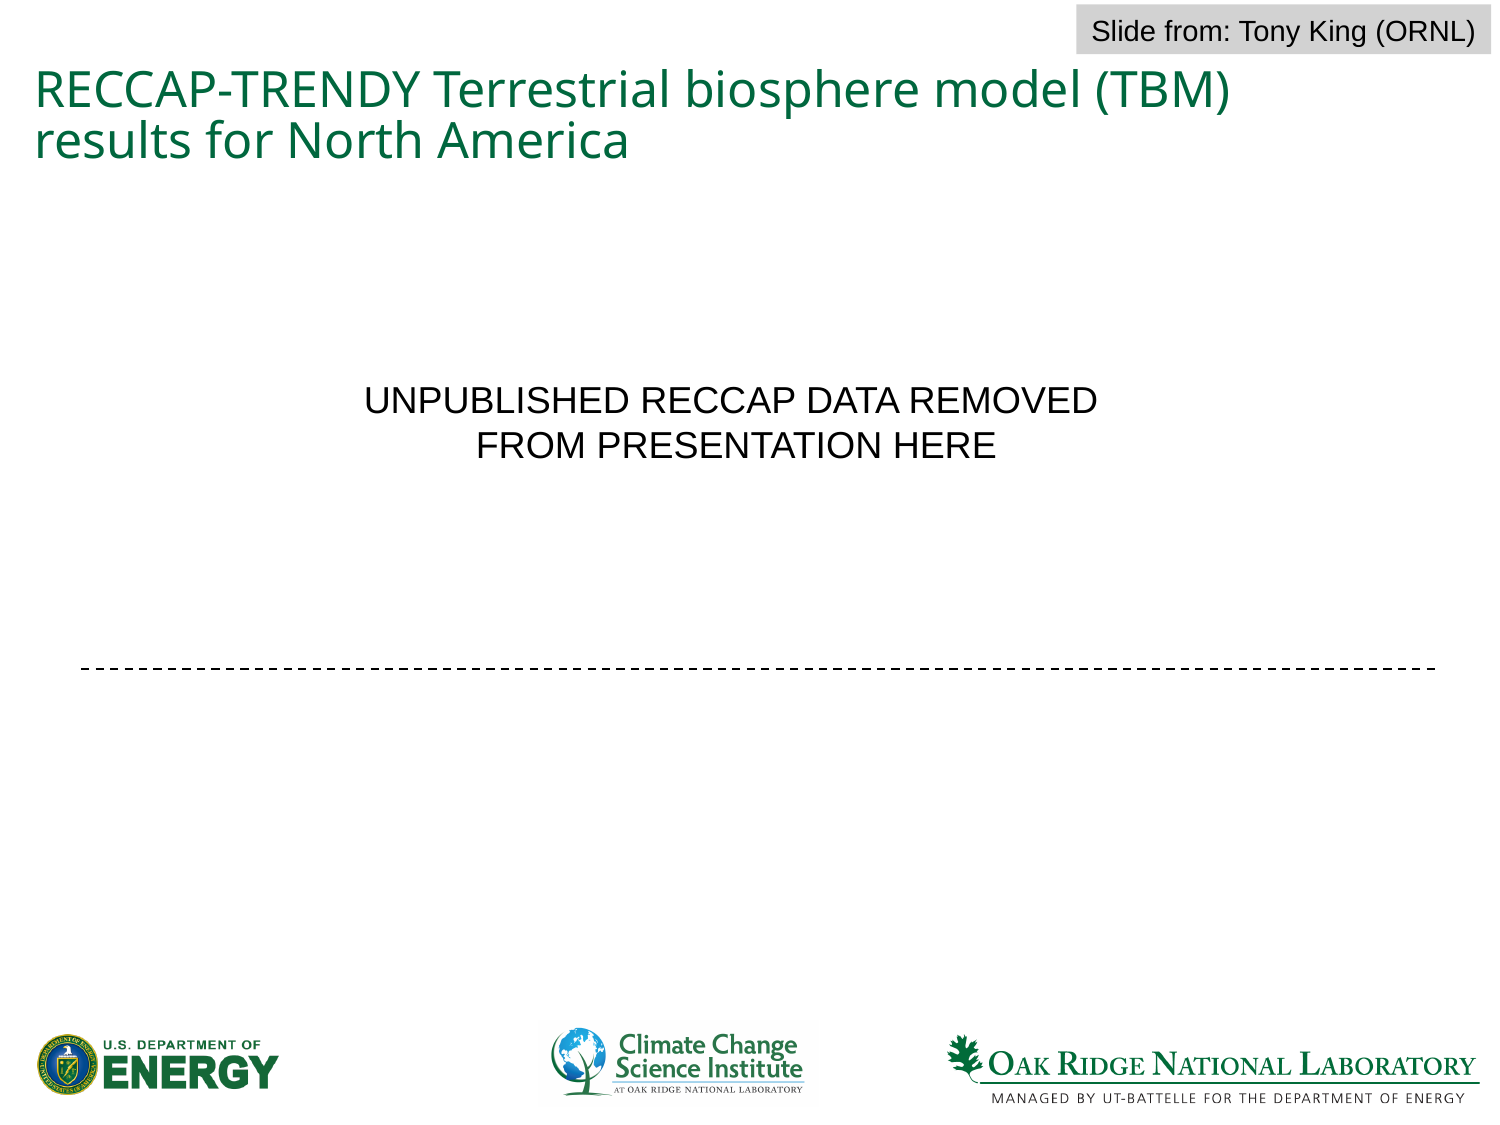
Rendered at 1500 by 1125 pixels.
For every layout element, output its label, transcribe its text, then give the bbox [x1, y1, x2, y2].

picture [538, 1020, 819, 1107]
text_box UNPUBLISHED RECCAP DATA REMOVED FROM PRESENTATION HERE [349, 368, 1124, 474]
text_box Slide from: Tony King (ORNL) [1076, 4, 1492, 55]
picture [37, 1034, 279, 1095]
title RECCAP-TRENDY Terrestrial biosphere model (TBM) results for North America [19, 58, 1480, 229]
picture [937, 1034, 1500, 1107]
